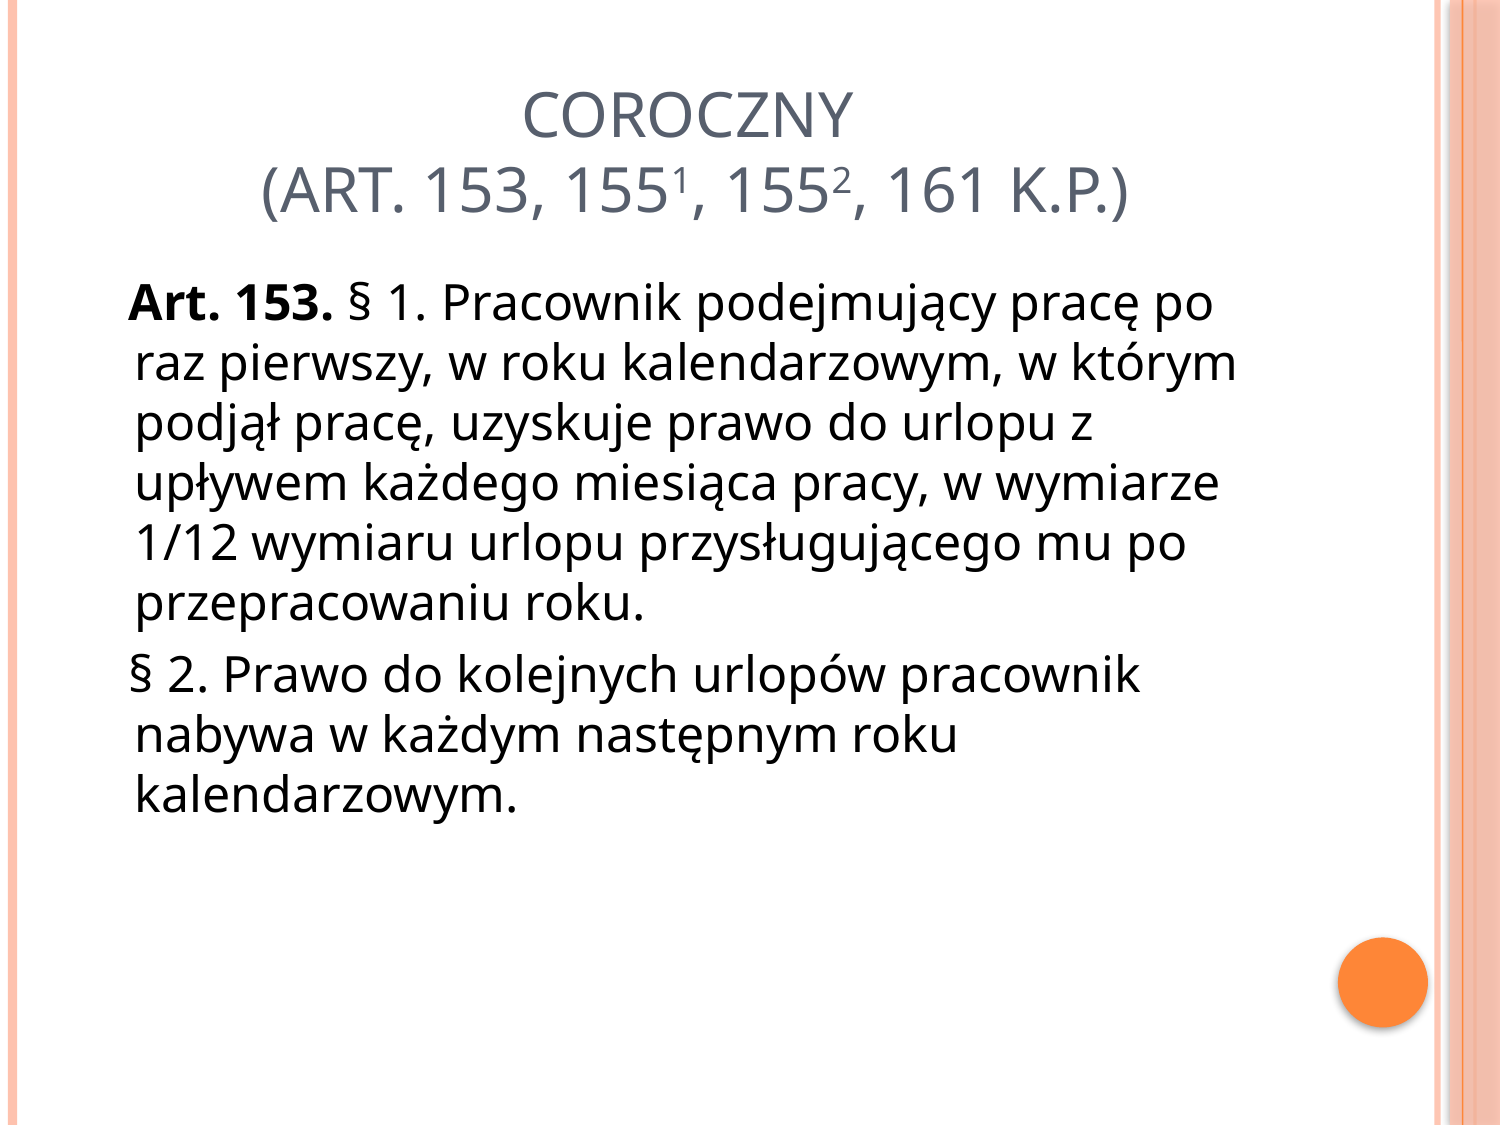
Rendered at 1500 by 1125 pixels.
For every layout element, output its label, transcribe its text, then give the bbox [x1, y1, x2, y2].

title Coroczny (art. 153, 1551, 1552, 161 k.p.) [75, 45, 1300, 233]
list Art. 153. § 1. Pracownik podejmujący pracę po raz pierwszy, w roku kalendarzowym, w którym podjął pracę, uzyskuje prawo do urlopu z upływem każdego miesiąca pracy, w wymiarze 1/12 wymiaru urlopu przysługującego mu po przepracowaniu roku. § 2. Prawo do kolejnych urlopów pracownik nabywa w każdym następnym roku kalendarzowym. [75, 262, 1300, 1062]
